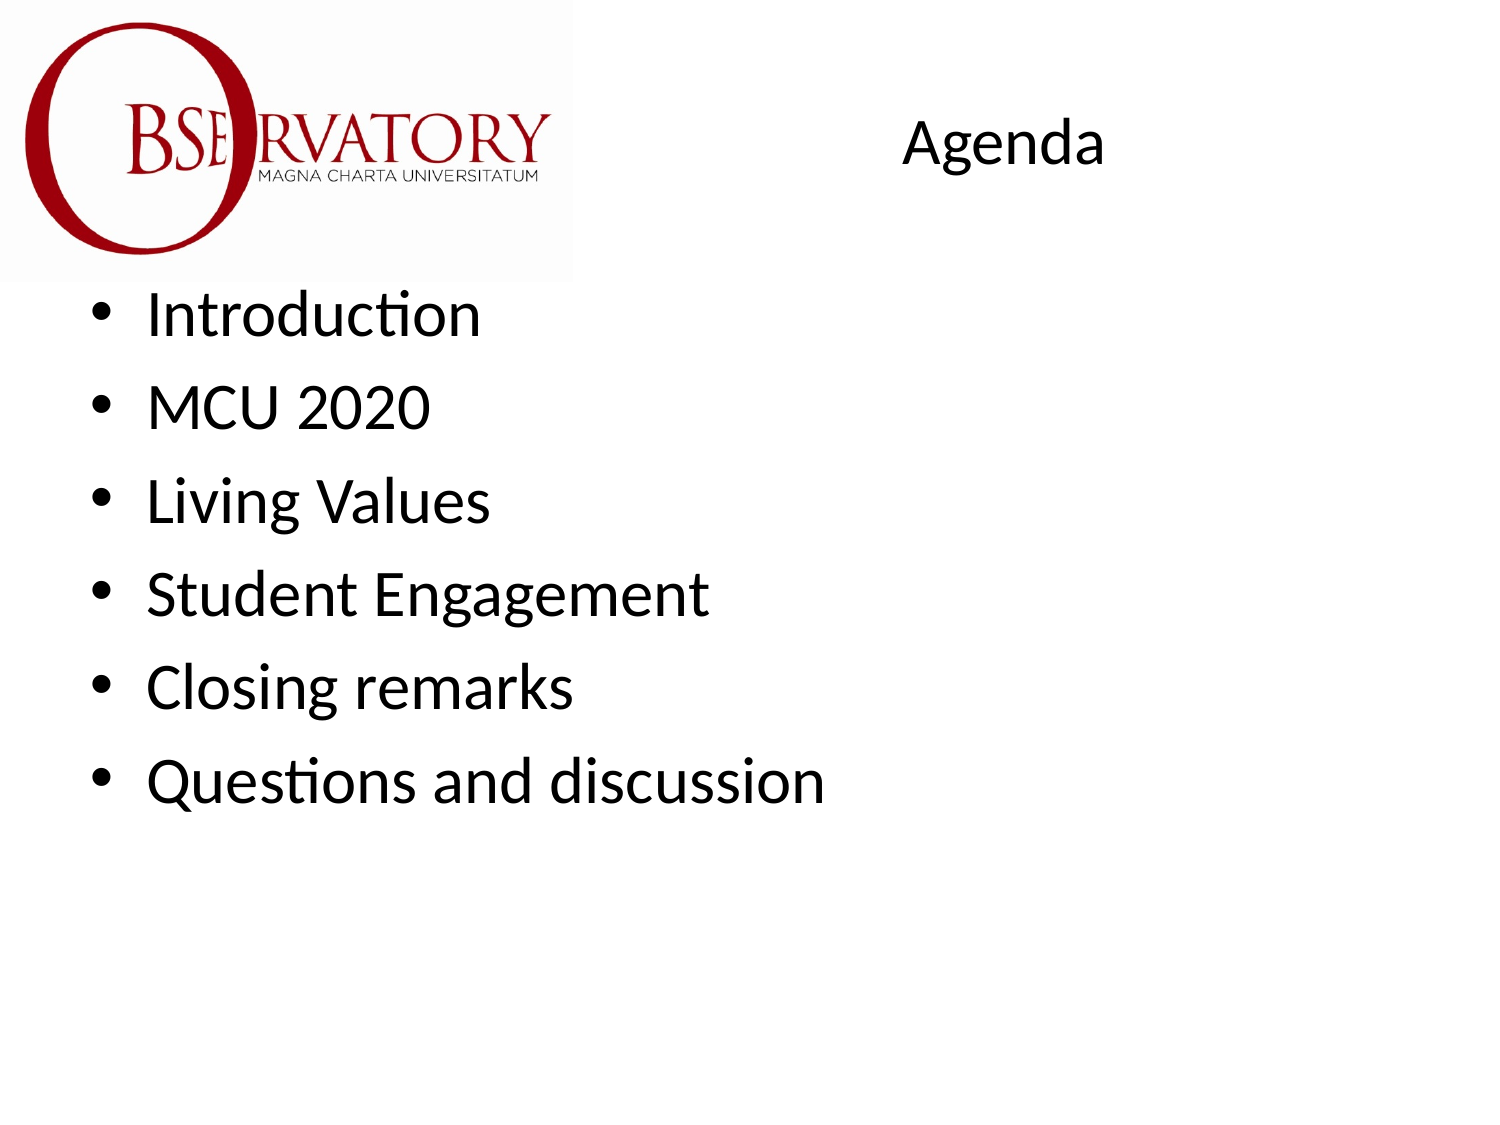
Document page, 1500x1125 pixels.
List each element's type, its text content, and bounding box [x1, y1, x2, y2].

list Introduction MCU 2020 Living Values Student Engagement Closing remarks Questions and discussion [75, 262, 1425, 1005]
picture [0, 0, 573, 282]
title Agenda [584, 90, 1425, 262]
